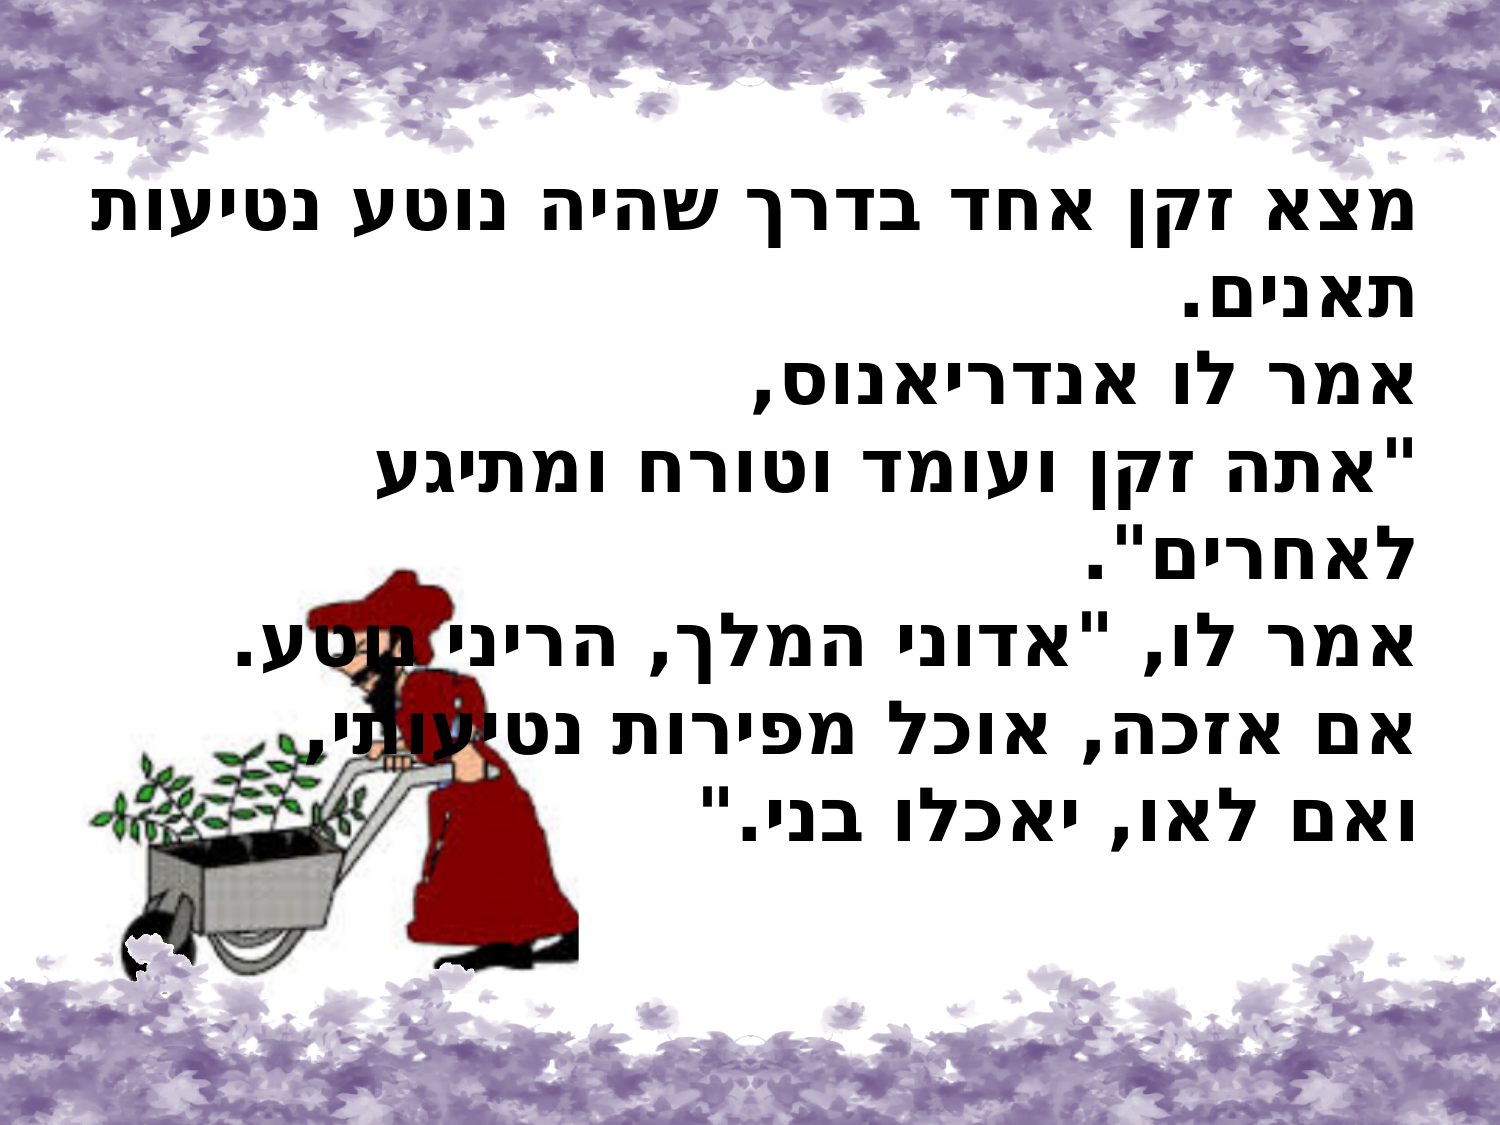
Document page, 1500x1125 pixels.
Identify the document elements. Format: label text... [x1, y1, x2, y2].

table_header מצא זקן אחד בדרך שהיה נוטע נטיעות תאנים. אמר לו אנדריאנוס, "אתה זקן ועומד וטורח ומתיגע לאחרים". אמר לו, "אדוני המלך, הריני נוטע. אם אזכה, אוכל מפירות נטיעותי, ואם לאו, יאכלו בני." [41, 194, 1420, 859]
picture [0, 0, 1500, 185]
picture [0, 562, 1500, 1125]
